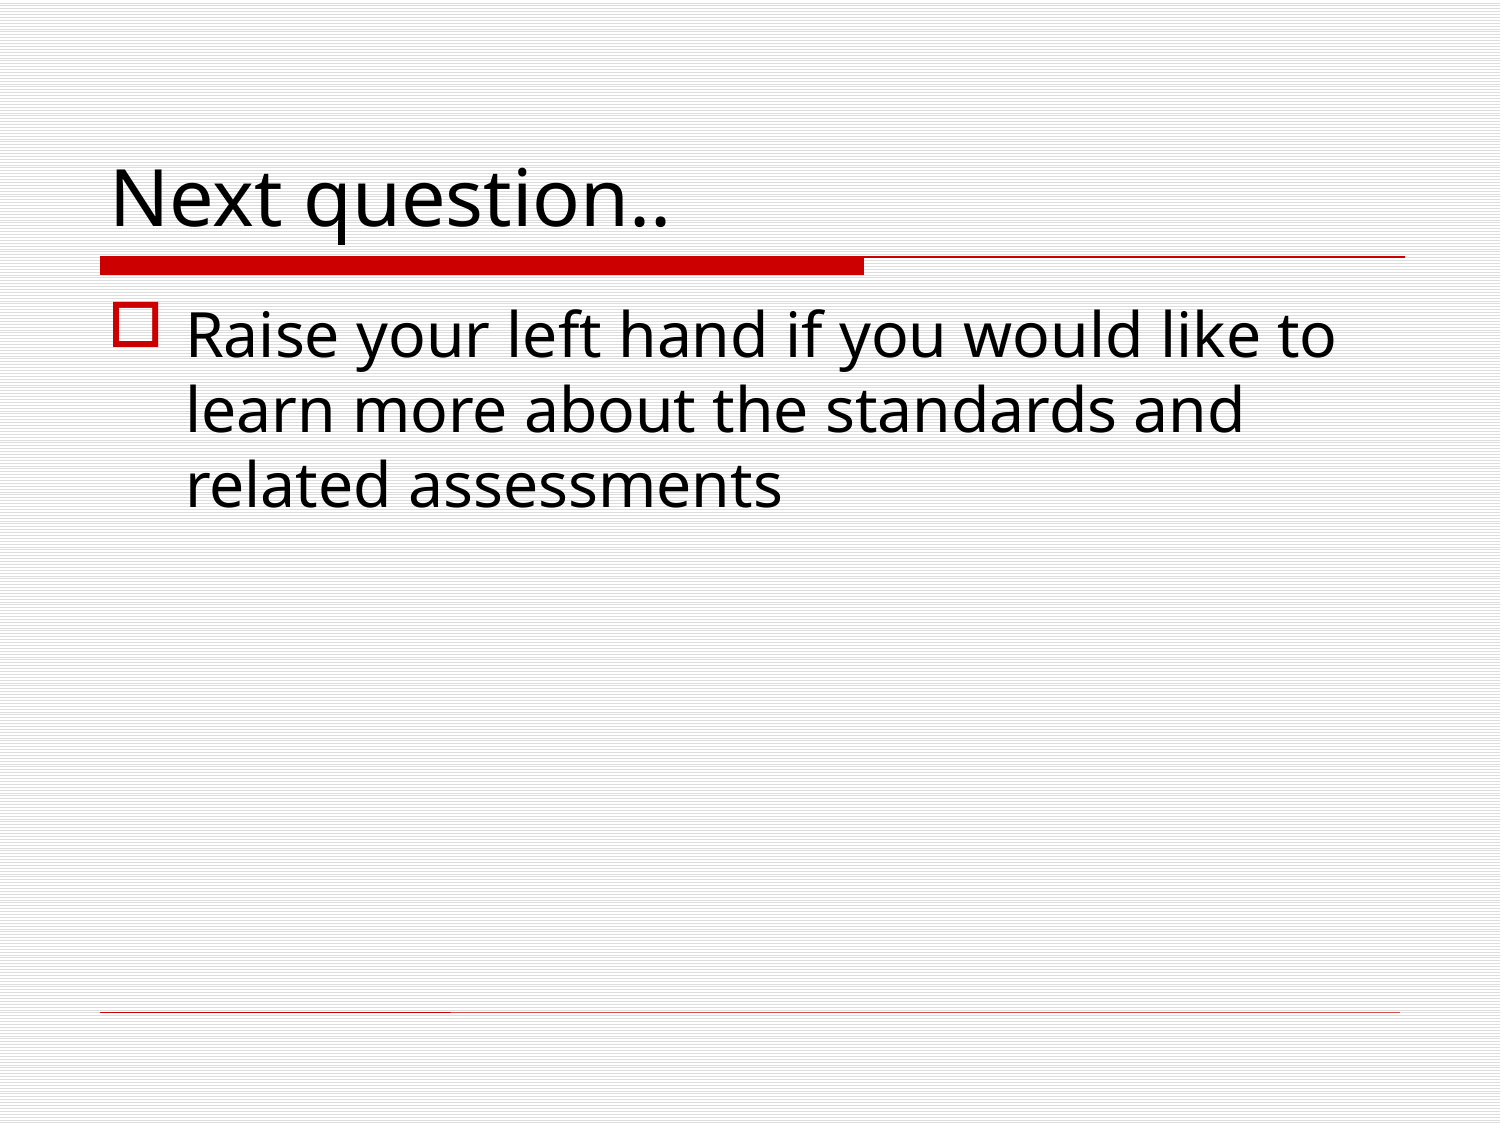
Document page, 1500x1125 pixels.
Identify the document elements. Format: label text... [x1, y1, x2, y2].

title Next question.. [93, 49, 1407, 250]
list Raise your left hand if you would like to learn more about the standards and related assessments [92, 287, 1406, 988]
